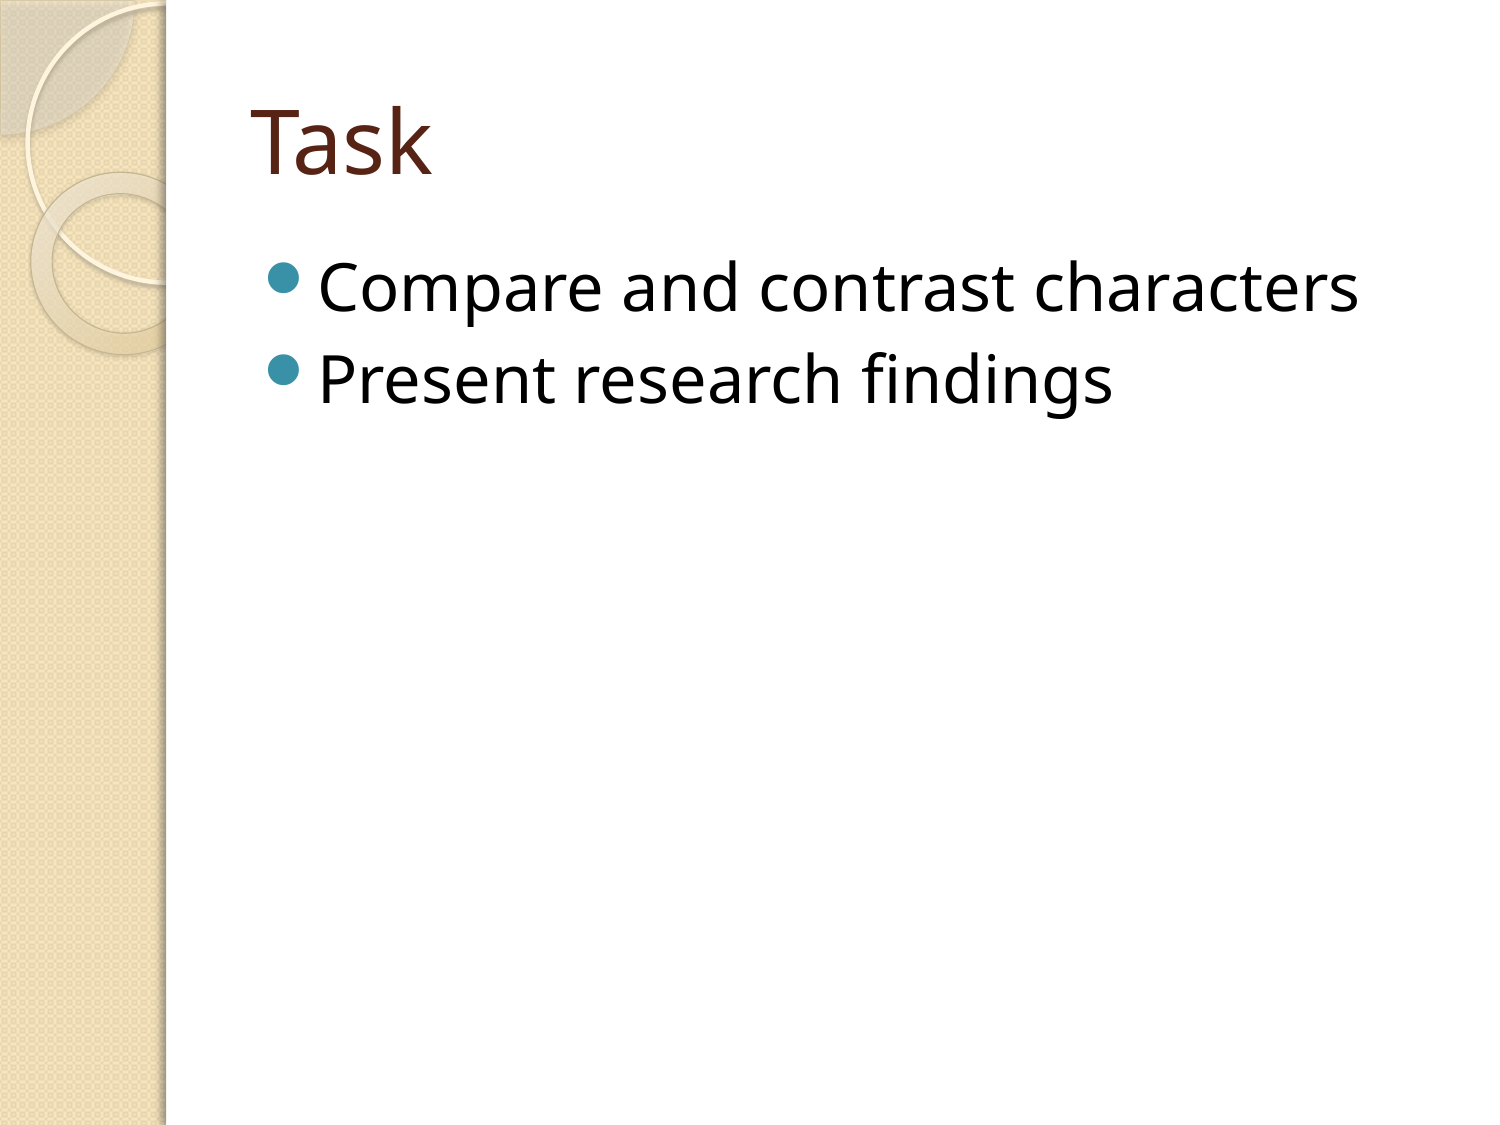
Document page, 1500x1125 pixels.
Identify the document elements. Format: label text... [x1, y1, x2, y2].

title Task [235, 45, 1466, 233]
list Compare and contrast characters Present research findings [235, 237, 1466, 1025]
